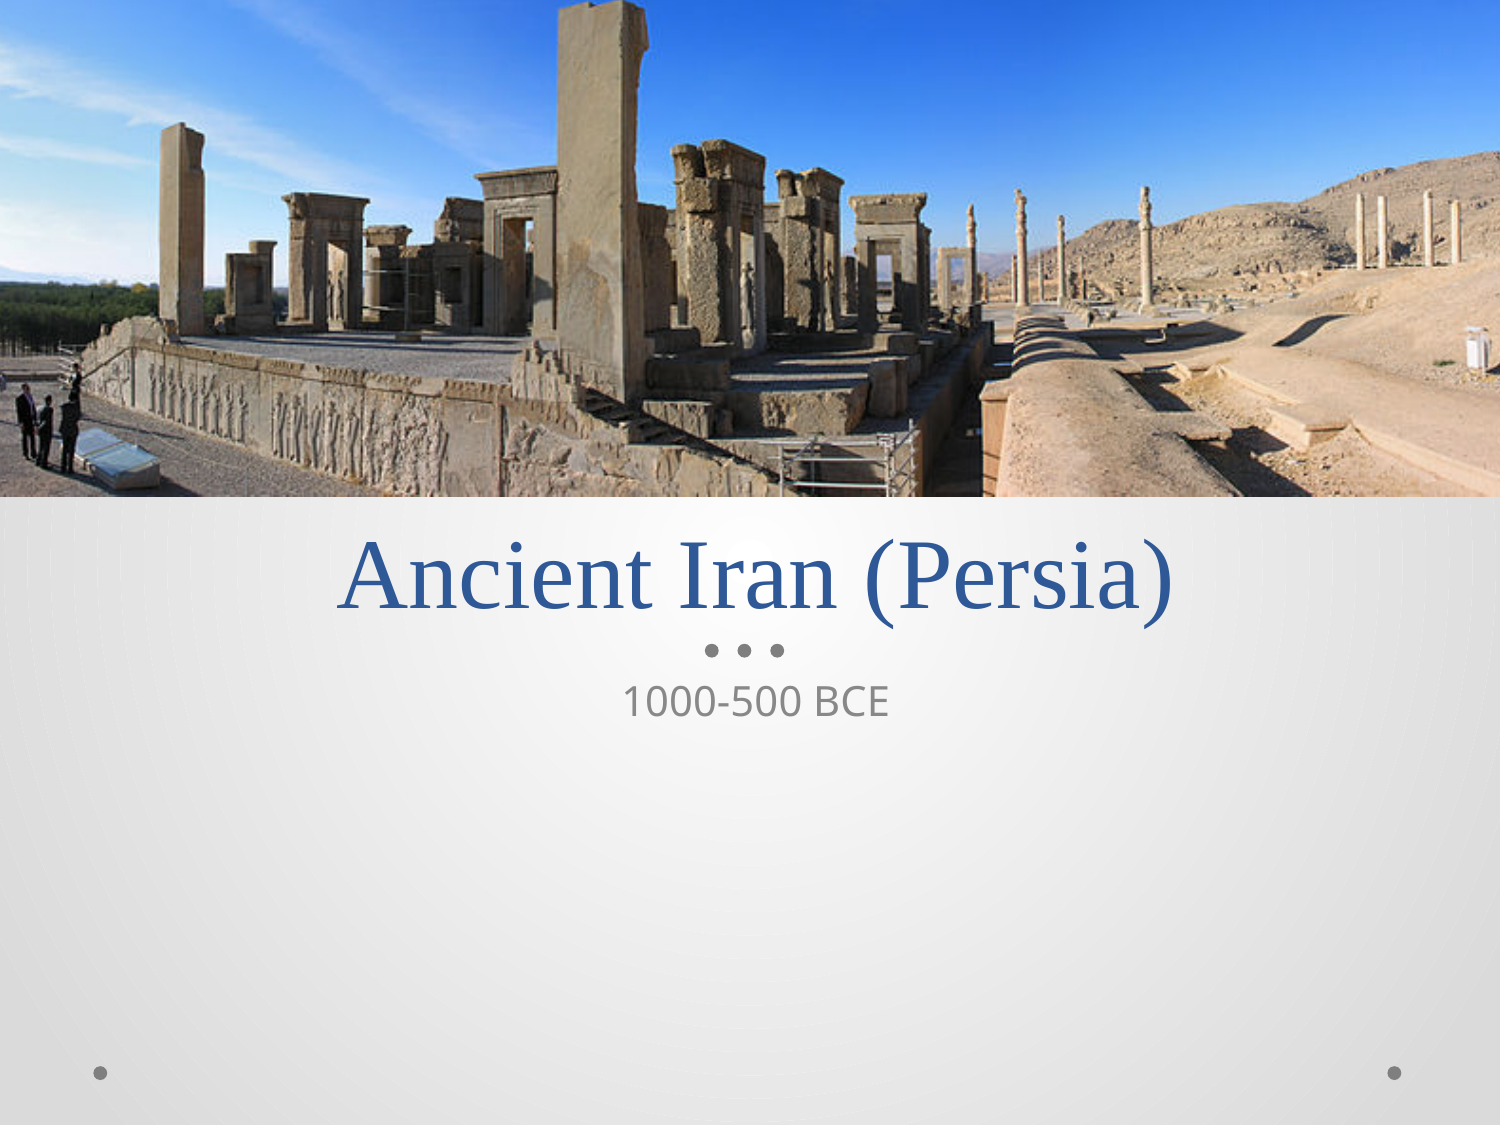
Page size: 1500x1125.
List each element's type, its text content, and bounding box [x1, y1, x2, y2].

picture [0, 0, 1500, 498]
list 1000-500 BCE [118, 667, 1394, 854]
title Ancient Iran (Persia) [118, 506, 1394, 636]
